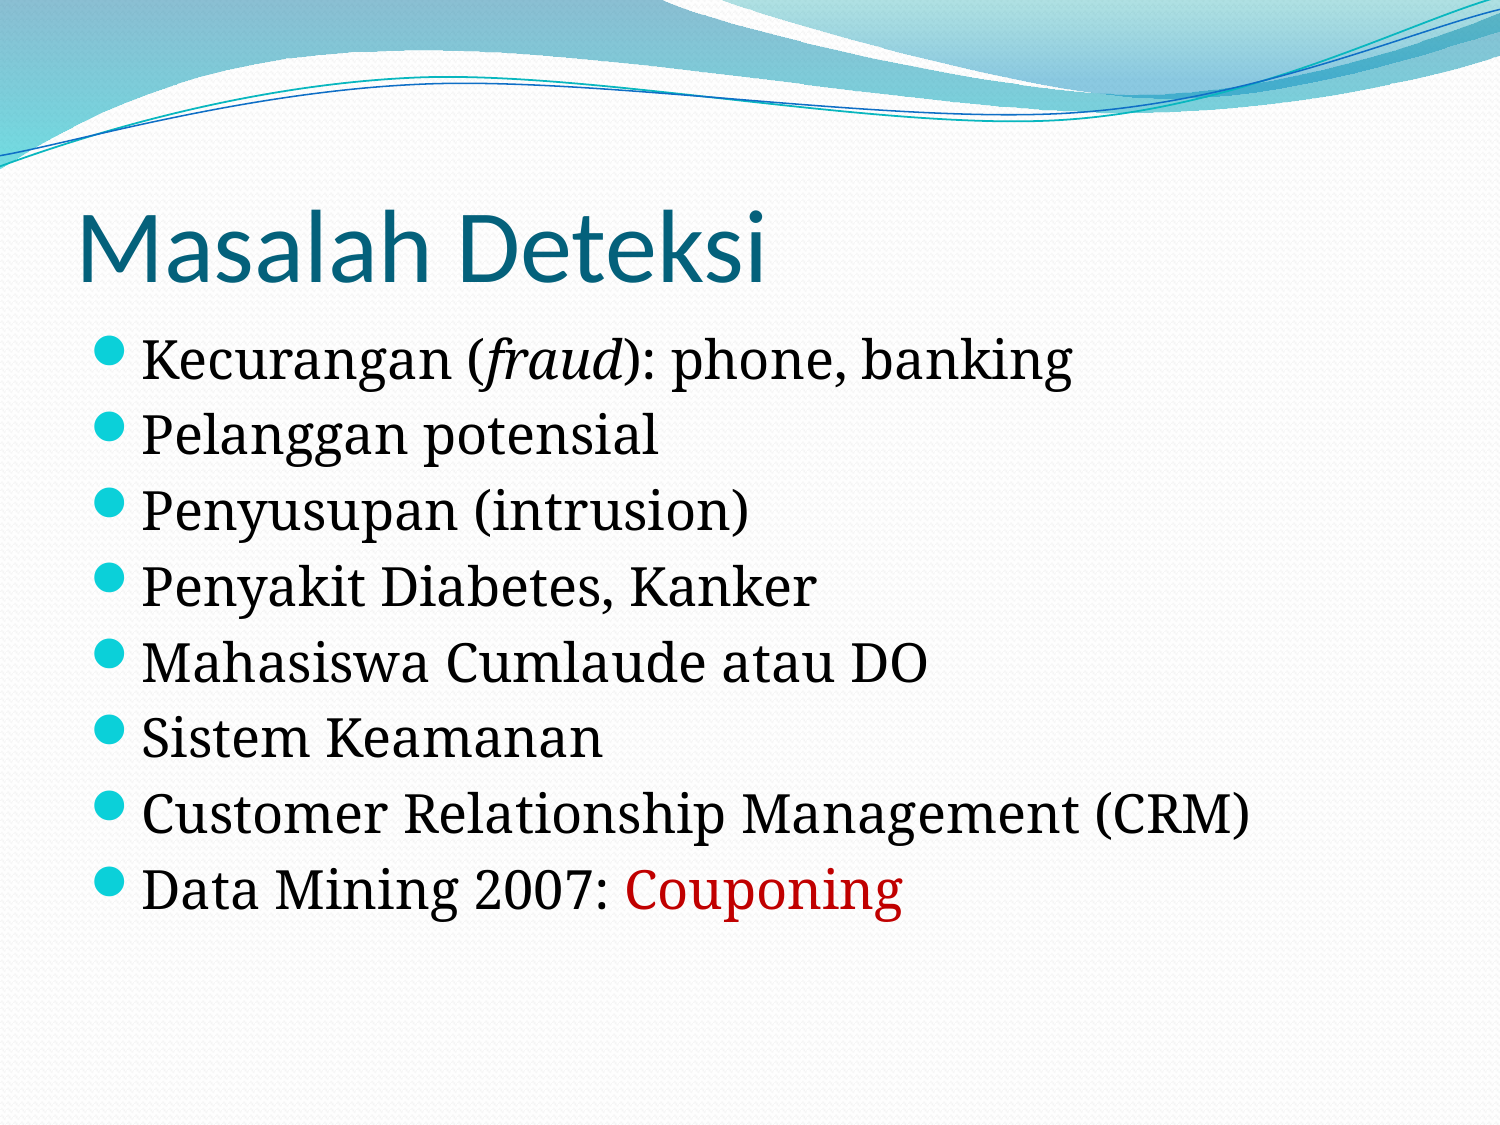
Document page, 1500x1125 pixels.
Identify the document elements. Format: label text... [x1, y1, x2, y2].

list Kecurangan (fraud): phone, banking Pelanggan potensial Penyusupan (intrusion) Penyakit Diabetes, Kanker Mahasiswa Cumlaude atau DO Sistem Keamanan Customer Relationship Management (CRM) Data Mining 2007: Couponing [74, 317, 1426, 1038]
title Masalah Deteksi [74, 115, 1426, 304]
